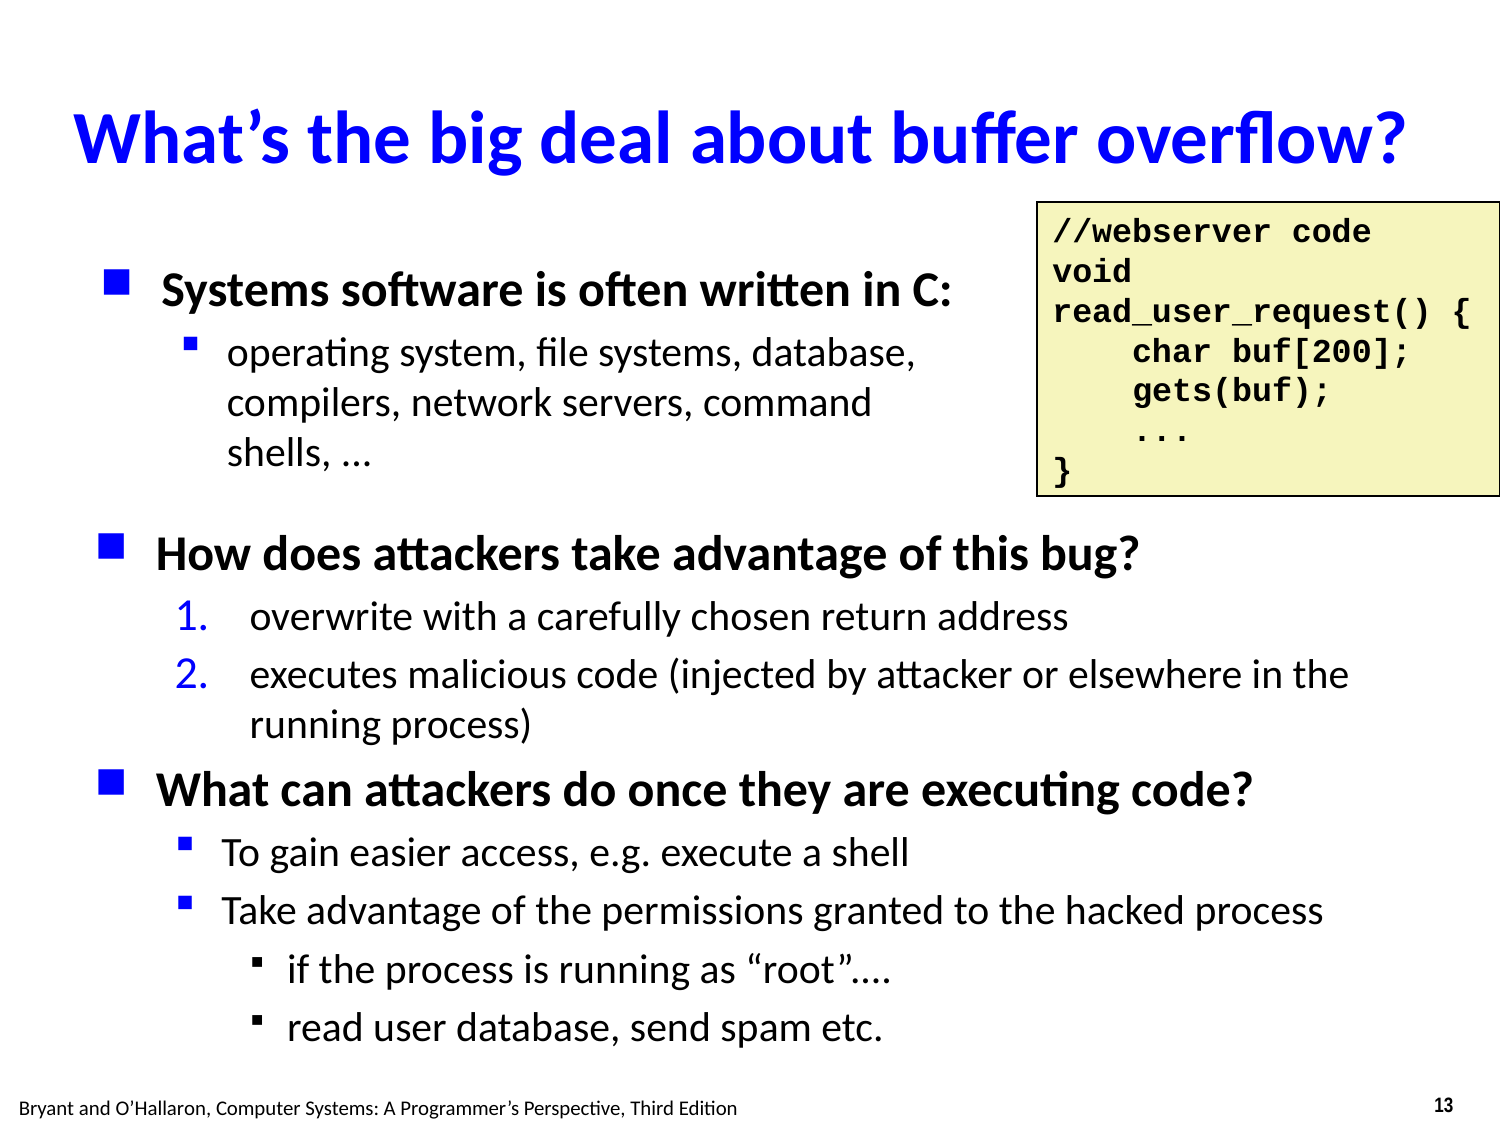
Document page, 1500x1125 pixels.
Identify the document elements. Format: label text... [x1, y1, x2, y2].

text_box //webserver code void read_user_request() { char buf[200]; gets(buf); ... } [1037, 201, 1500, 496]
text_box Systems software is often written in C: operating system, file systems, database, compilers, network servers, command shells, ... [90, 248, 988, 538]
list How does attackers take advantage of this bug? overwrite with a carefully chosen return address executes malicious code (injected by attacker or elsewhere in the running process) What can attackers do once they are executing code? To gain easier access, e.g. execute a shell Take advantage of the permissions granted to the hacked process if the process is running as “root”.... read user database, send spam etc. [84, 512, 1476, 996]
title What’s the big deal about buffer overflow? [58, 71, 1476, 197]
